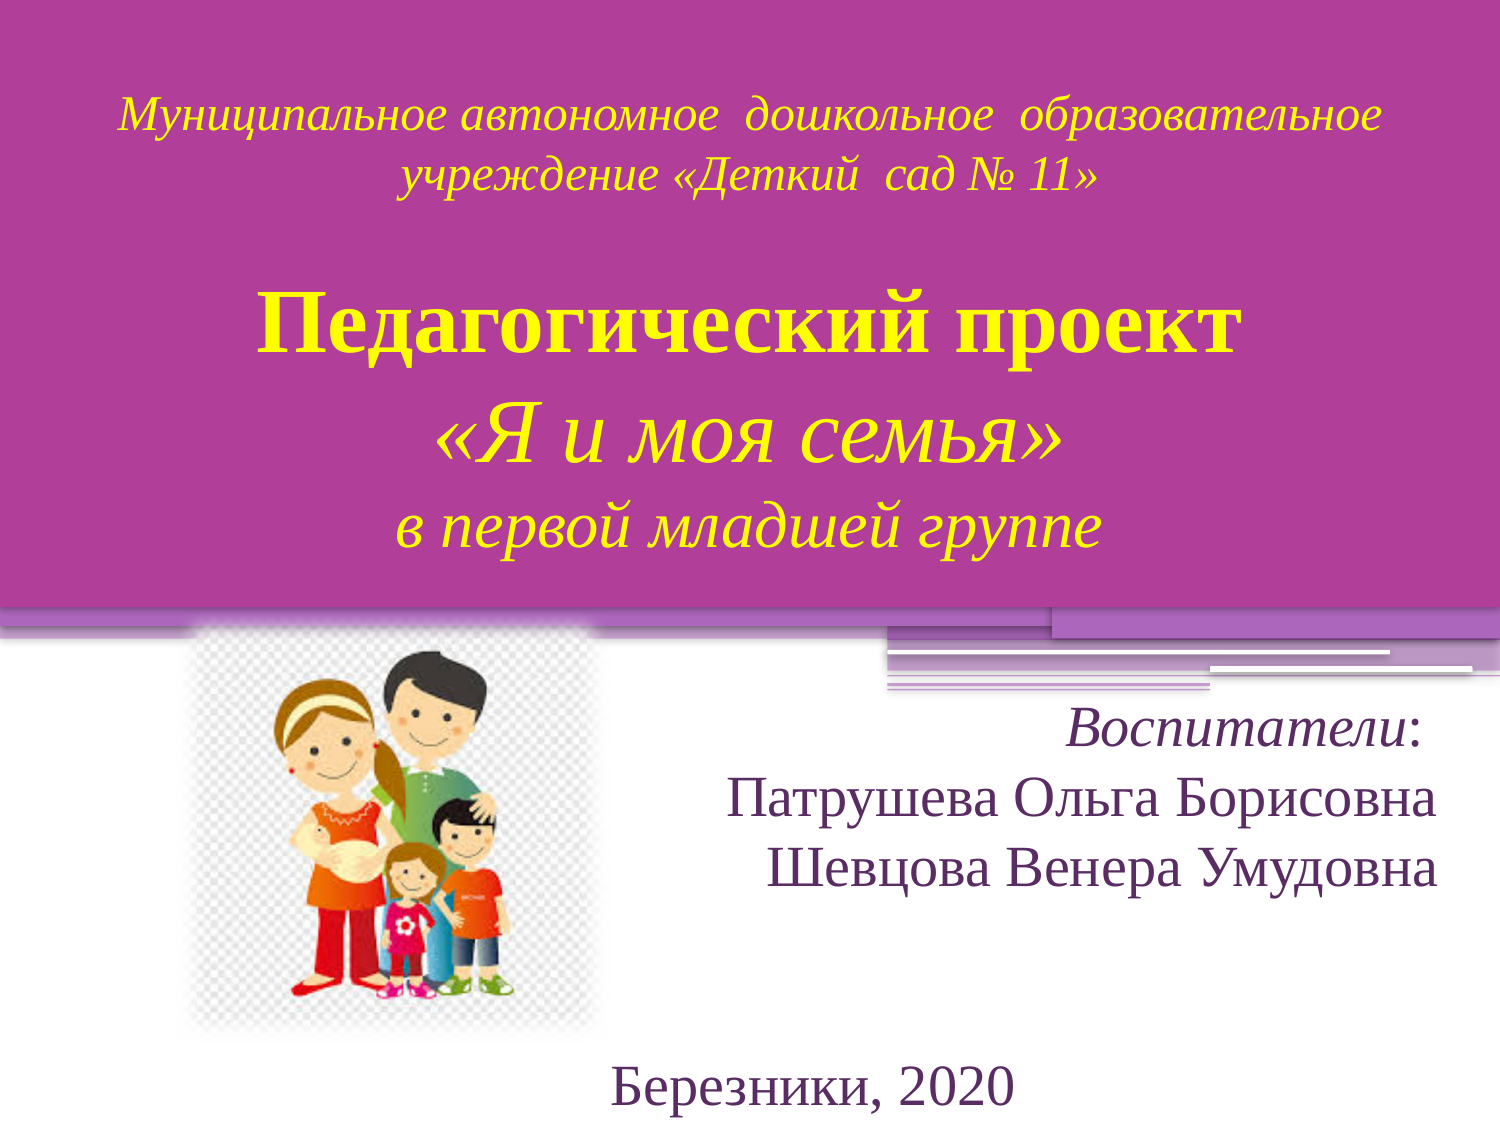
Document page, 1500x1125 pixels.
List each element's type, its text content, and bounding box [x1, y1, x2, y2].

text_box Воспитатели: Патрушева Ольга Борисовна Шевцова Венера Умудовна [667, 680, 1454, 906]
text_box Березники, 2020 [246, 1039, 1032, 1125]
text_box Муниципальное автономное дошкольное образовательное учреждение «Деткий сад № 11» Педагогический проект «Я и моя семья» в первой младшей группе [0, 73, 1500, 638]
picture [175, 609, 610, 1044]
